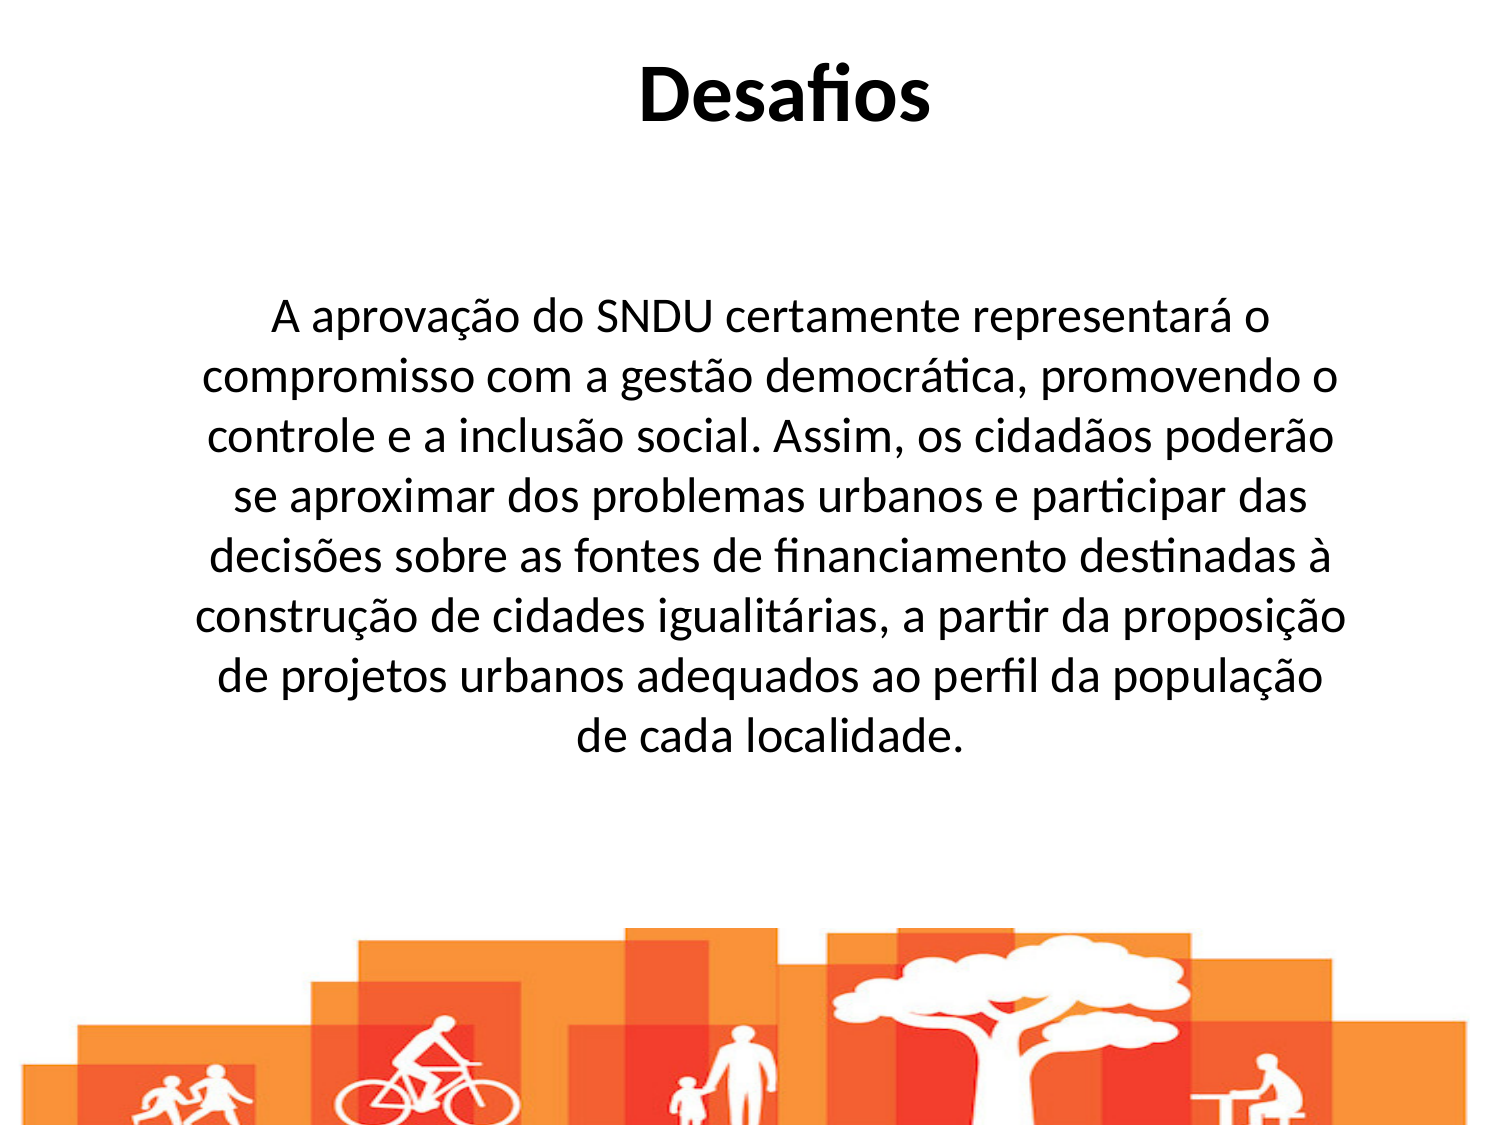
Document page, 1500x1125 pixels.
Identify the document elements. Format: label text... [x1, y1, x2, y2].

text_box A aprovação do SNDU certamente representará o compromisso com a gestão democrática, promovendo o controle e a inclusão social. Assim, os cidadãos poderão se aproximar dos problemas urbanos e participar das decisões sobre as fontes de financiamento destinadas à construção de cidades igualitárias, a partir da proposição de projetos urbanos adequados ao perfil da população de cada localidade. [177, 275, 1365, 770]
picture [2, 928, 1498, 1125]
text_box Desafios [218, 30, 1353, 146]
